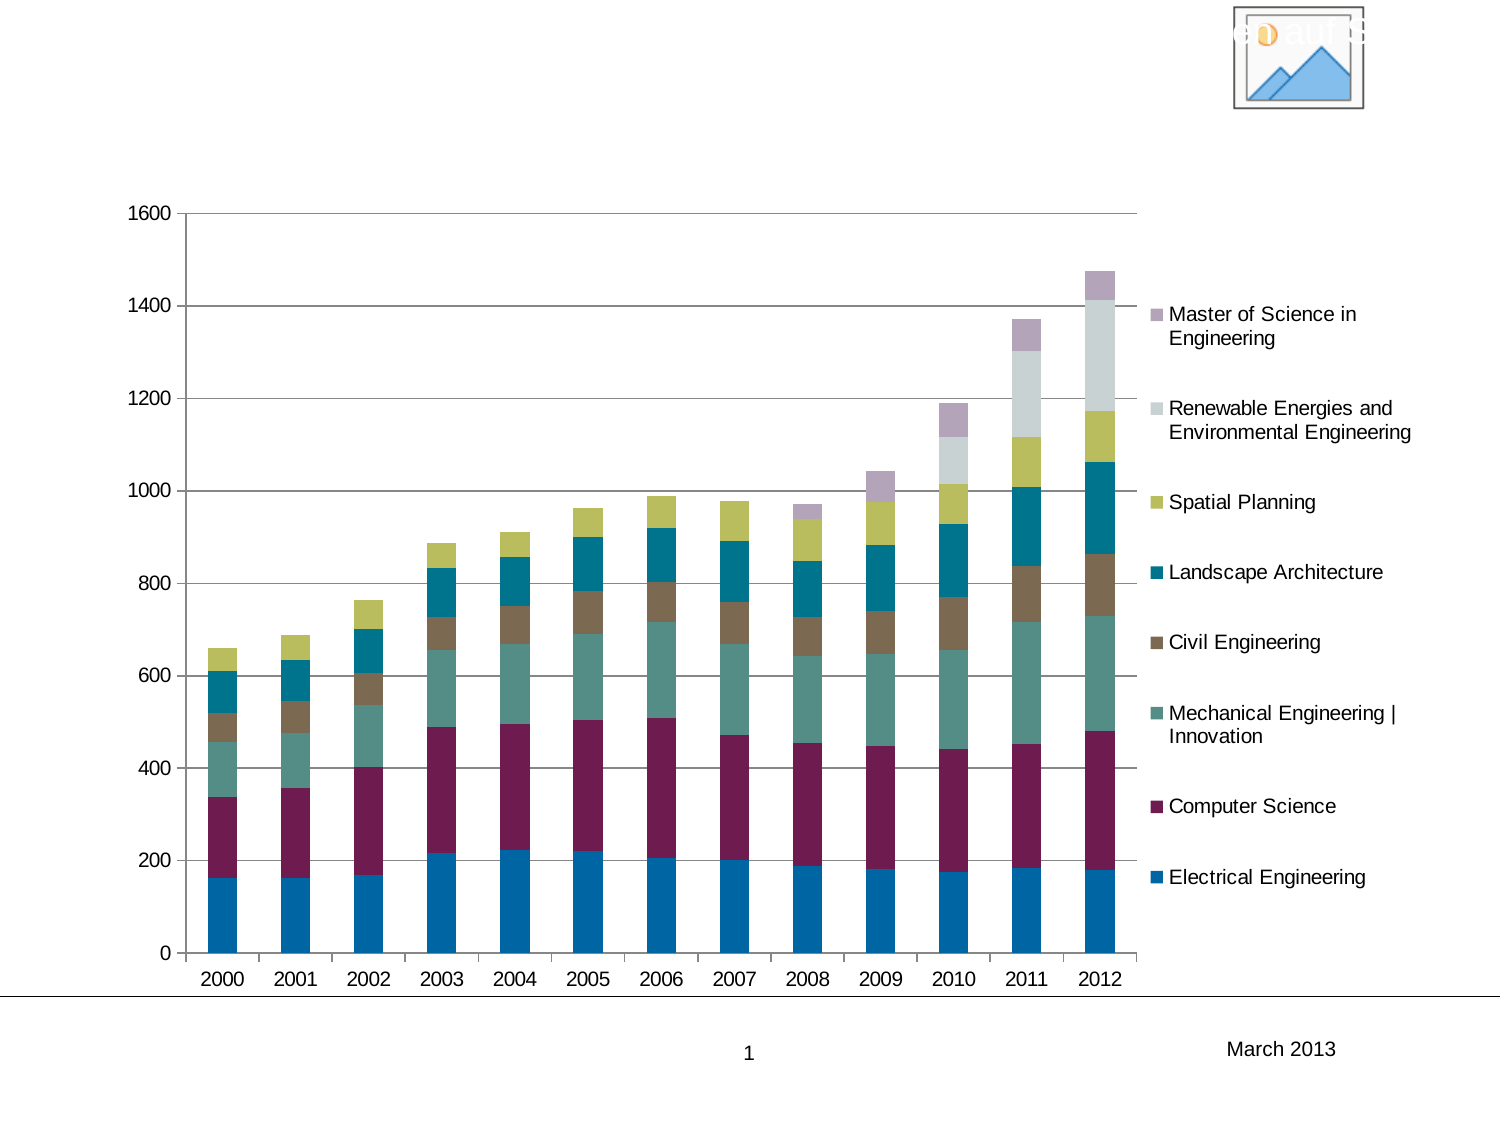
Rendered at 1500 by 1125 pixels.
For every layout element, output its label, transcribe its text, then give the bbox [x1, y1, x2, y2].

slide_number 1 [413, 1052, 1085, 1062]
chart [111, 136, 1424, 1043]
picture [1097, 0, 1500, 117]
